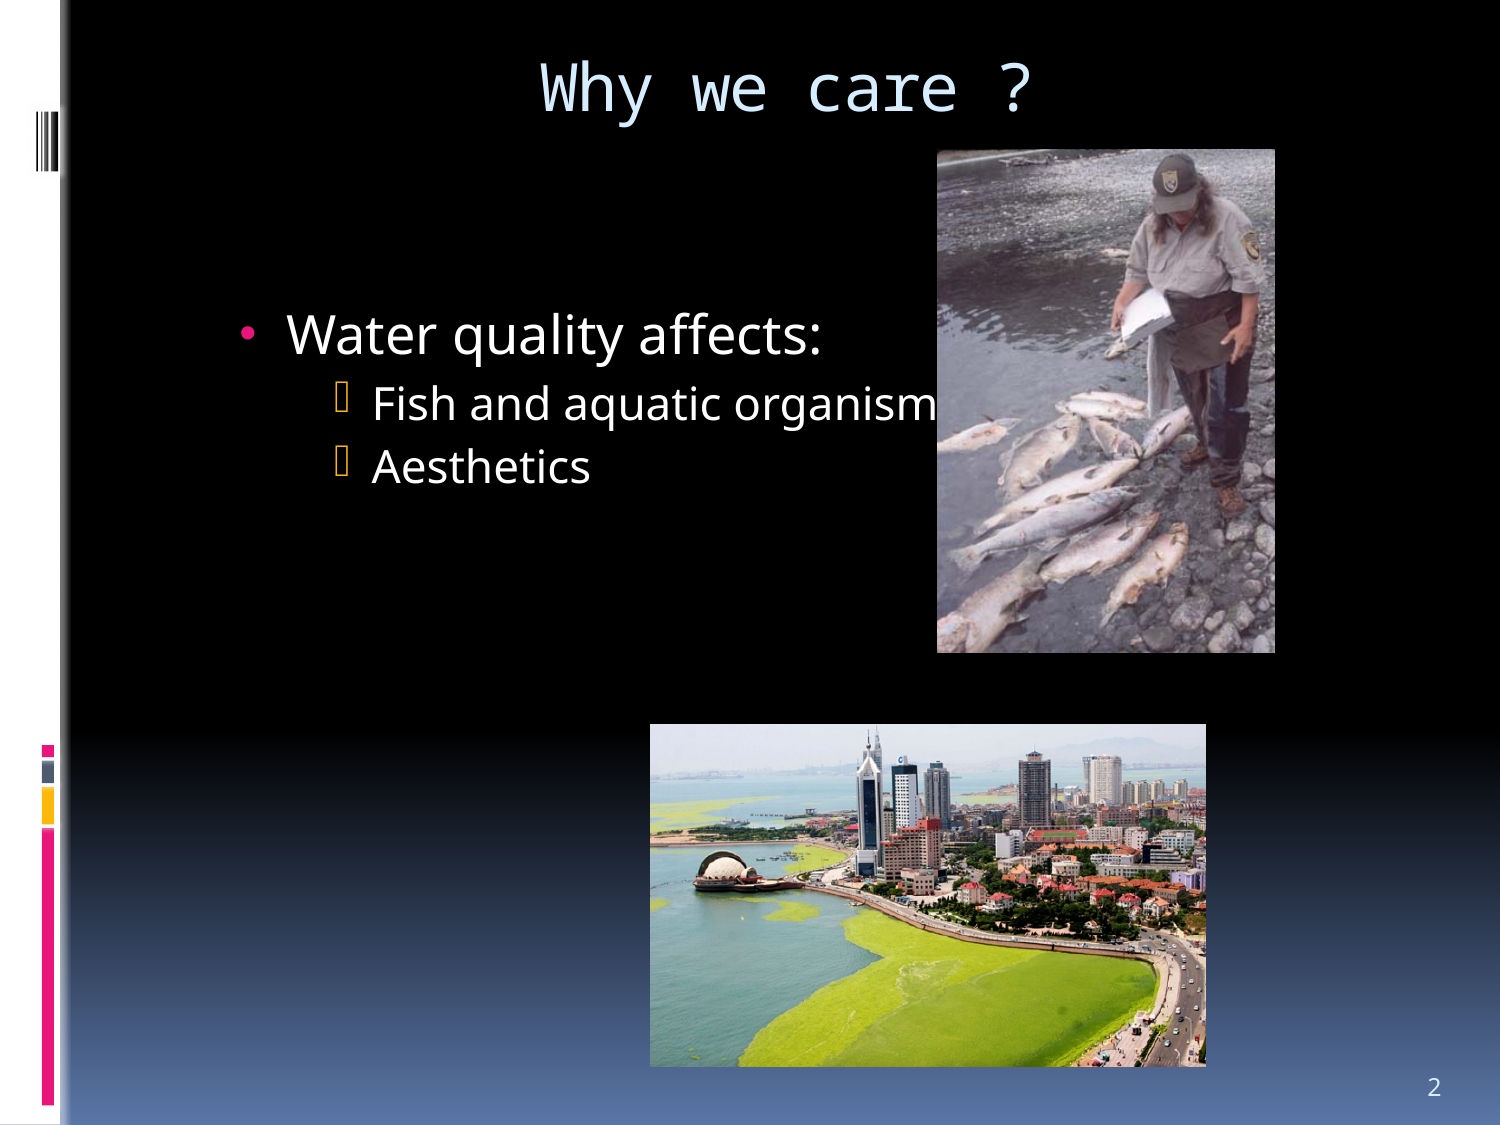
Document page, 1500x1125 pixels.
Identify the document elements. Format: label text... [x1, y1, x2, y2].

picture [937, 149, 1276, 654]
picture [649, 724, 1207, 1068]
slide_number 2 [1412, 1052, 1488, 1113]
list Water quality affects: Fish and aquatic organisms Aesthetics [150, 292, 1425, 1043]
title Why we care ? [150, 37, 1425, 188]
